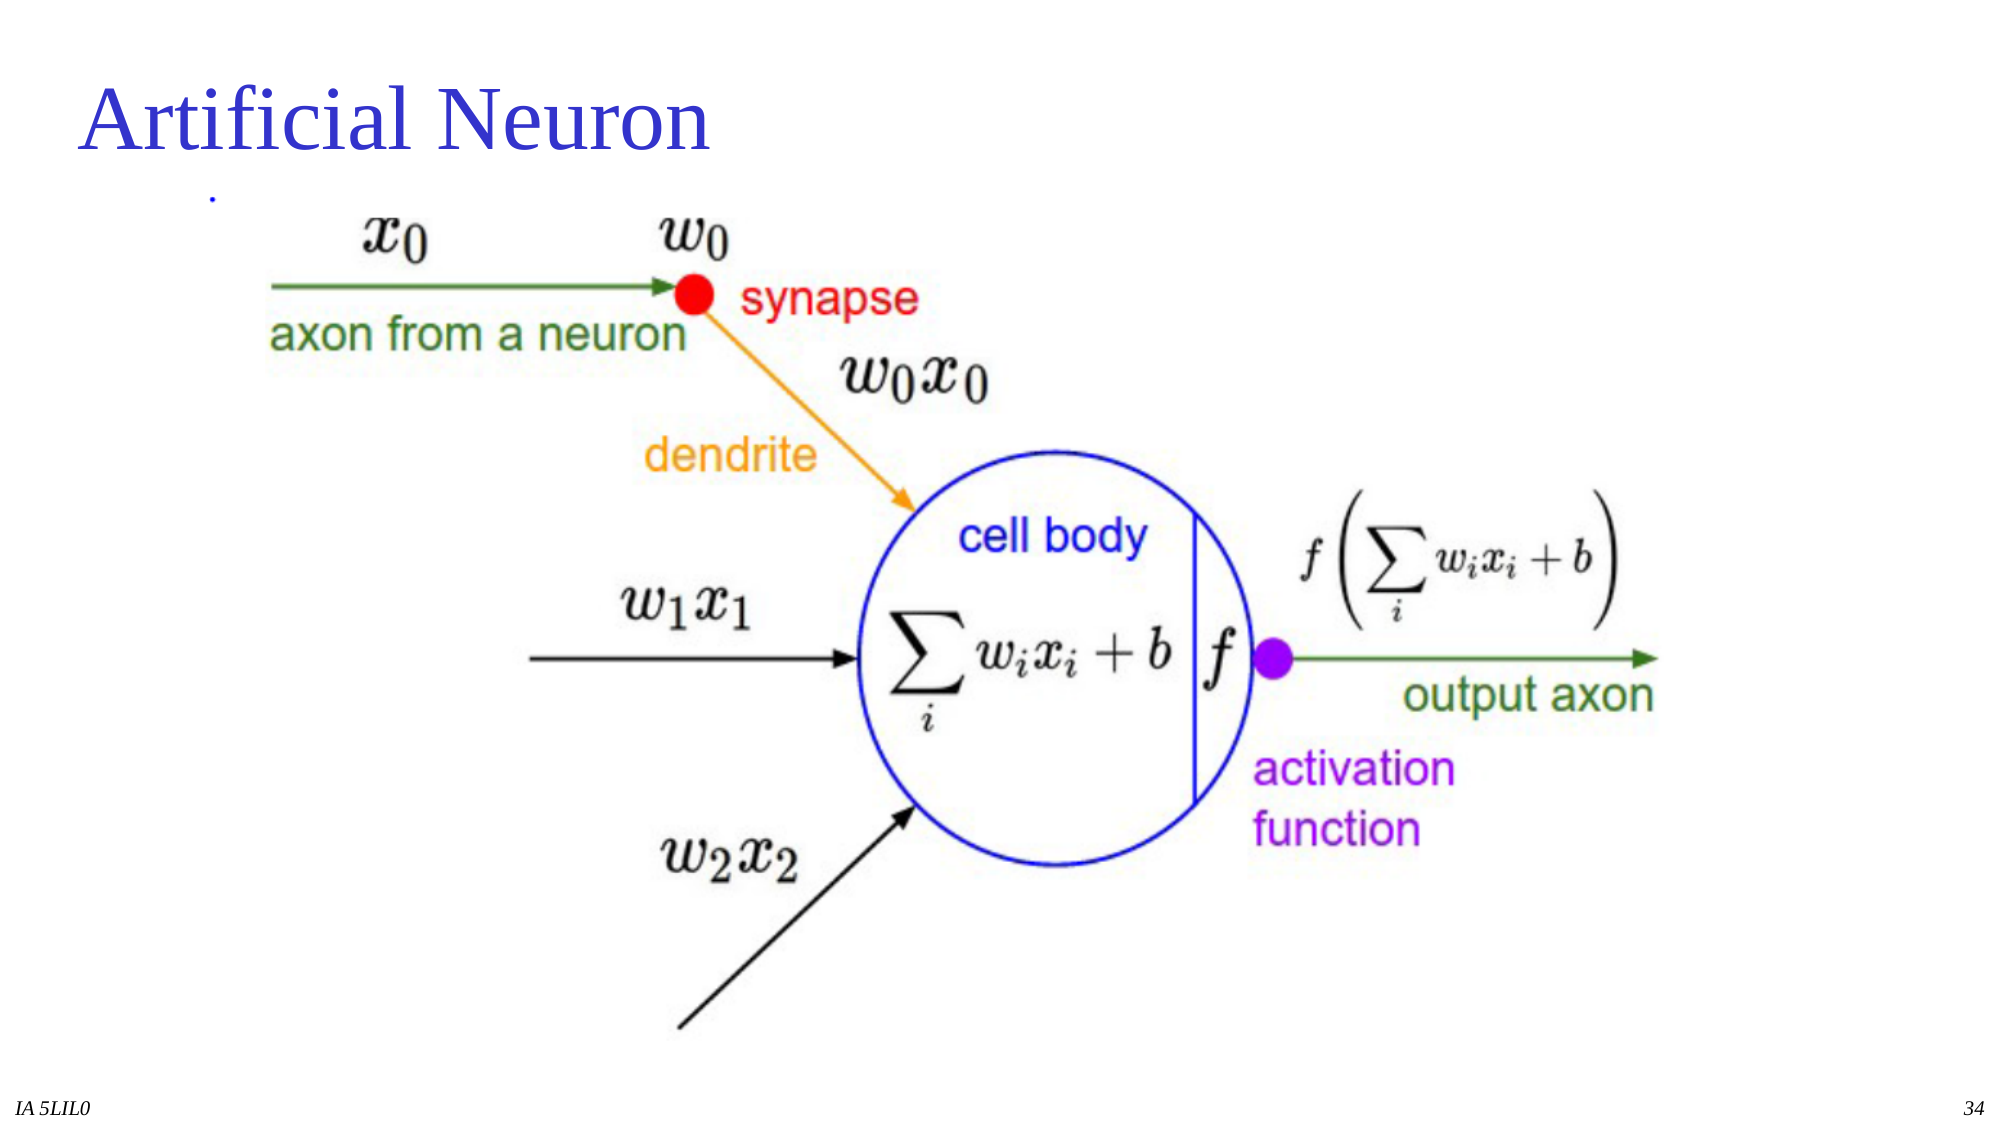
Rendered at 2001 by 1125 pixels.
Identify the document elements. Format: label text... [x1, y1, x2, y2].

picture [209, 196, 1676, 1045]
slide_number IA 5LIL0 [0, 1087, 417, 1125]
slide_number 34 [1583, 1087, 2000, 1125]
title Artificial Neuron [62, 37, 1942, 188]
